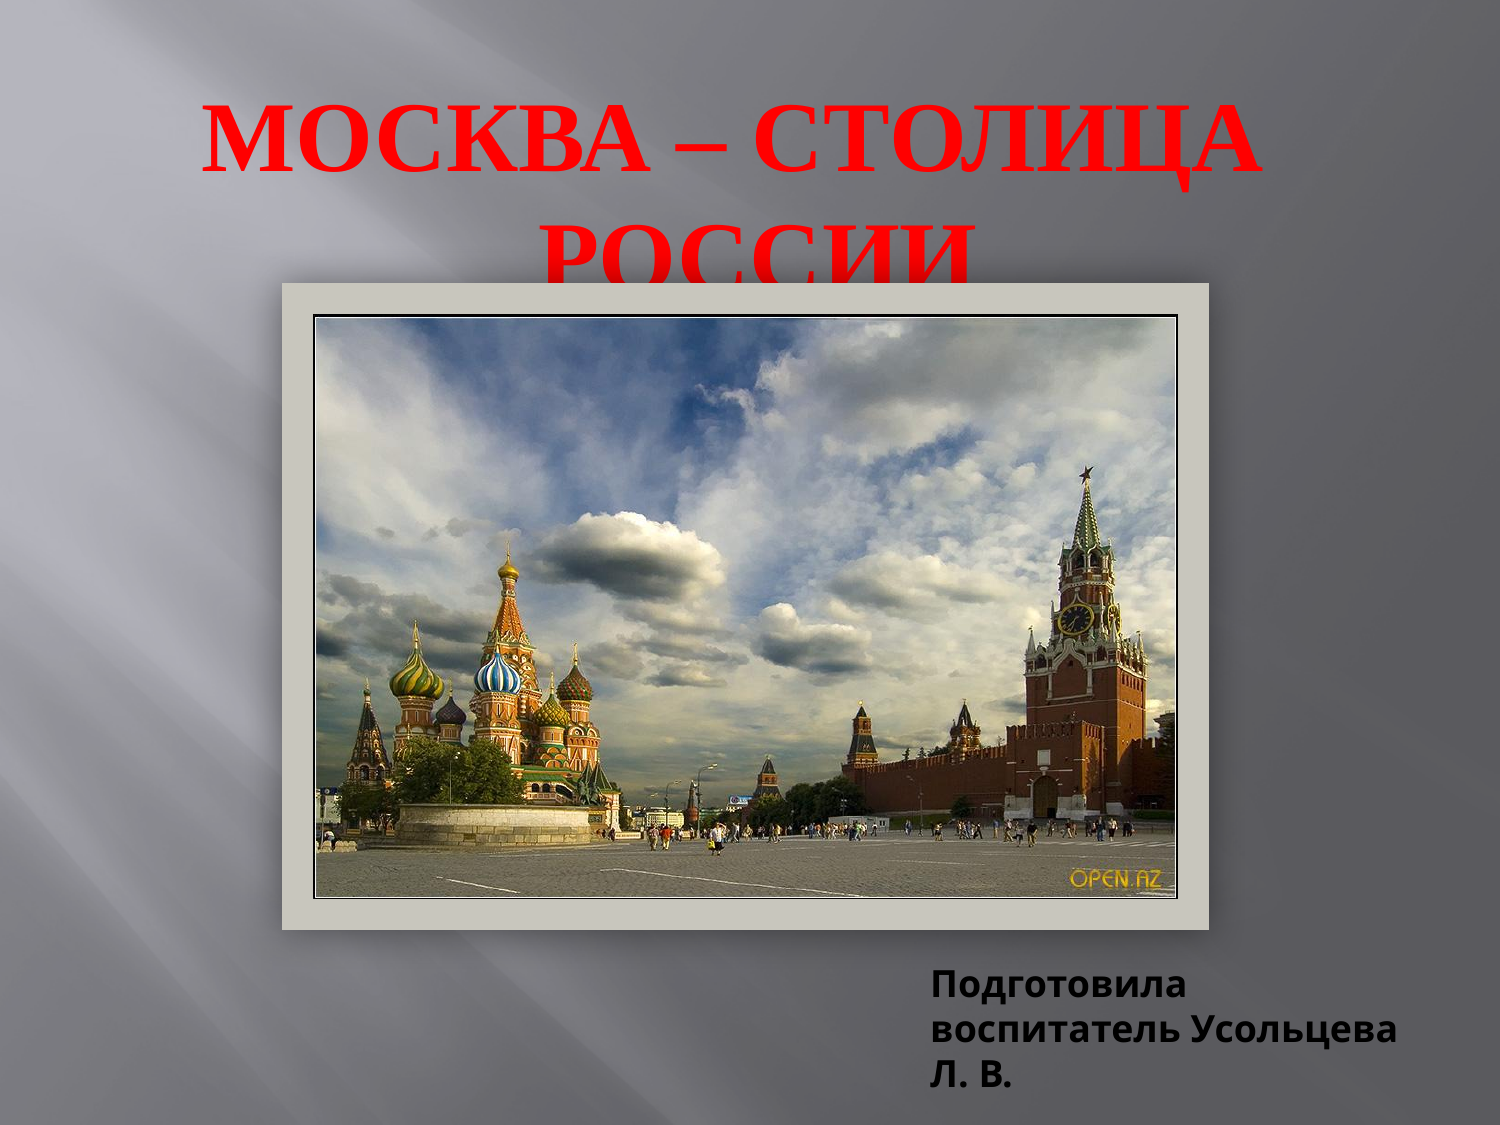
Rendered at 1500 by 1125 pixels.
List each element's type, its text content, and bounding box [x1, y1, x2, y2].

title Москва – СТОЛИЦА России [108, 19, 1383, 312]
picture [312, 314, 1179, 900]
text_box Подготовила воспитатель Усольцева Л. В. [915, 952, 1436, 1102]
